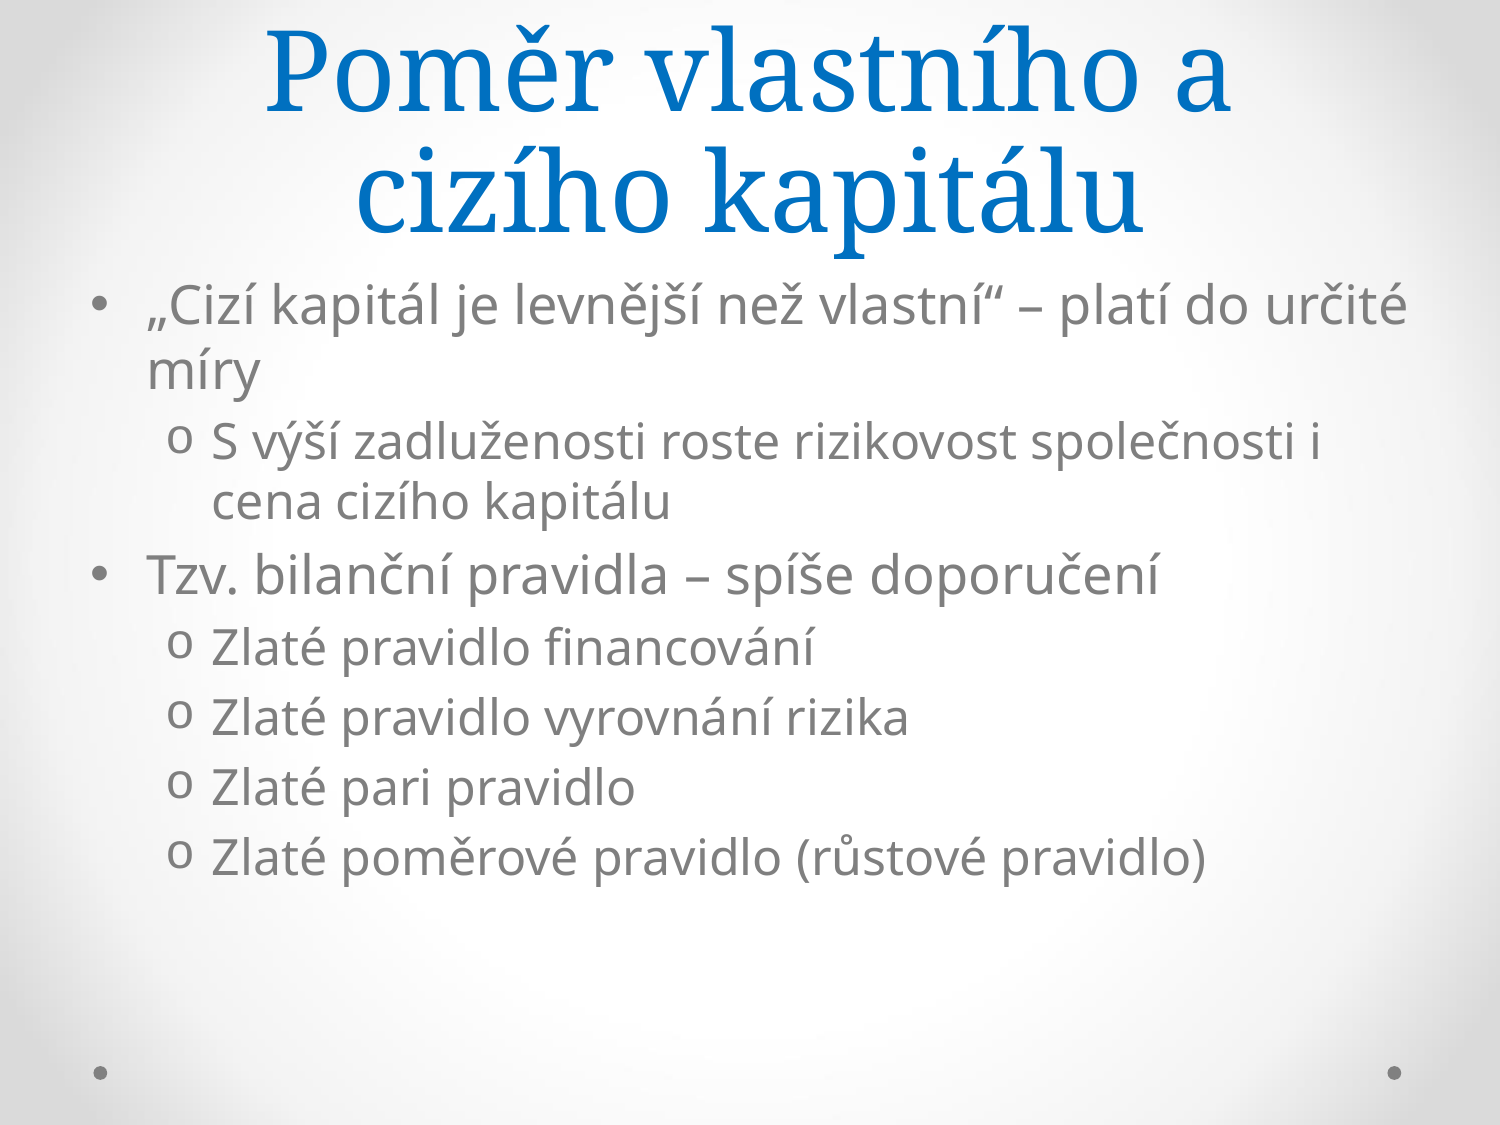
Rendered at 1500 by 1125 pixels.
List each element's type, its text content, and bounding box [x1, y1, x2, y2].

picture [0, 0, 1500, 1125]
list „Cizí kapitál je levnější než vlastní“ – platí do určité míry S výší zadluženosti roste rizikovost společnosti i cena cizího kapitálu Tzv. bilanční pravidla – spíše doporučení Zlaté pravidlo financování Zlaté pravidlo vyrovnání rizika Zlaté pari pravidlo Zlaté poměrové pravidlo (růstové pravidlo) [74, 262, 1426, 1006]
title Poměr vlastního a cizího kapitálu [75, 0, 1425, 262]
